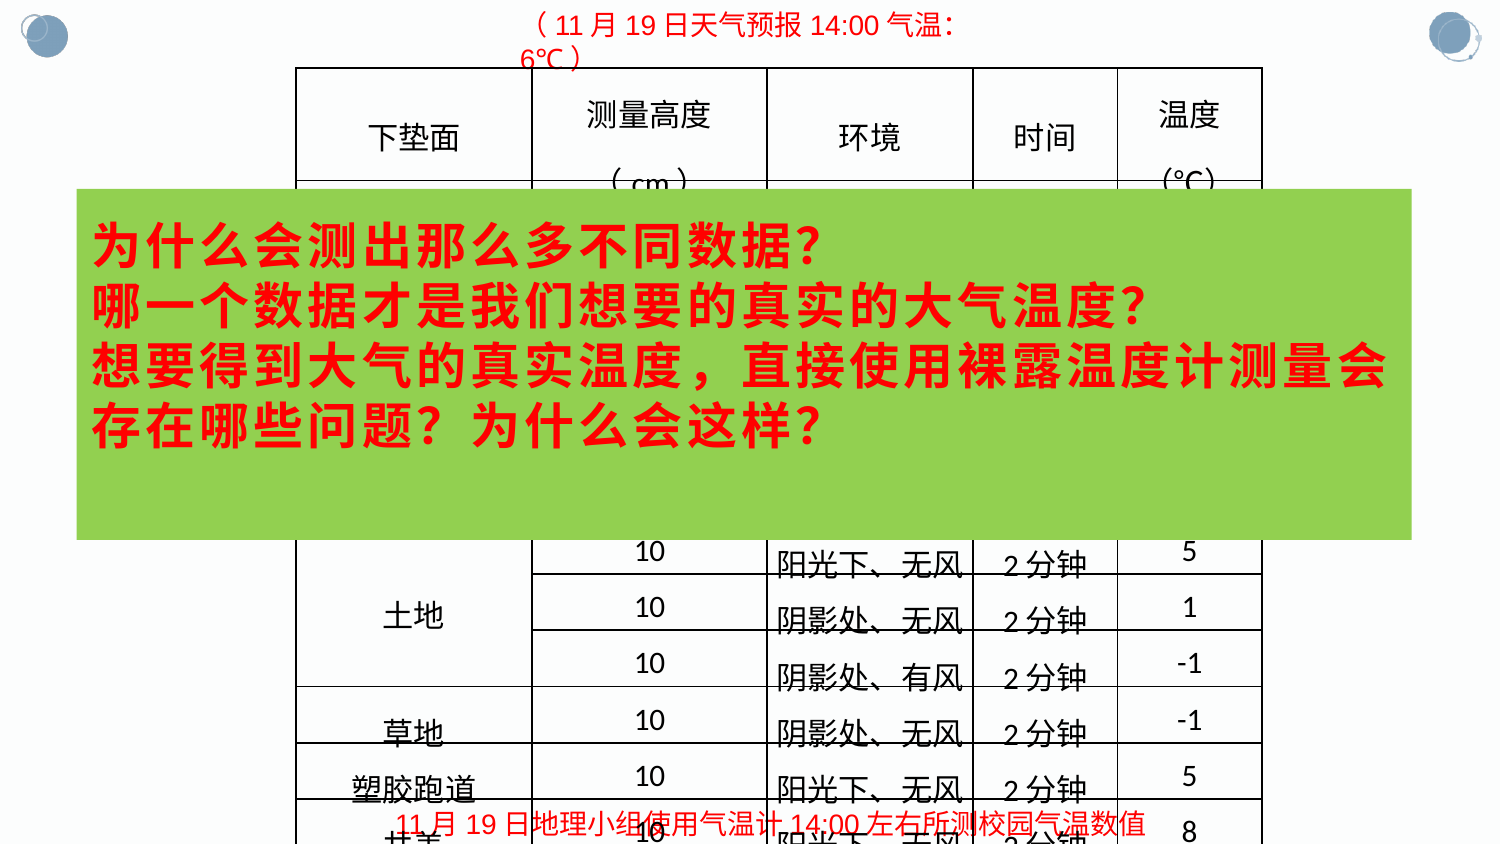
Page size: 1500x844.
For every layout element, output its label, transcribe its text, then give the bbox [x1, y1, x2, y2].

table_cell 阳光下、无风 [768, 540, 972, 573]
table_cell 2分钟 [974, 687, 1117, 742]
table_cell 2分钟 [974, 800, 1117, 844]
table_cell 阳光下、无风 [768, 181, 972, 188]
table_cell 10 [533, 631, 766, 686]
table_cell 阴影处、有风 [768, 631, 972, 686]
text_box （11月19日天气预报14:00气温：6℃） [505, 0, 1055, 67]
table_cell 5 [1118, 540, 1261, 573]
table_header 下垫面 [297, 69, 531, 180]
table_cell 1 [1118, 575, 1261, 629]
table_header 环境 [768, 69, 972, 180]
table_cell 土地 [297, 540, 531, 686]
picture [1411, 0, 1500, 73]
table_cell 6 [1118, 181, 1261, 188]
table_cell 阴影处、无风 [768, 687, 972, 742]
table_cell -1 [1118, 631, 1261, 686]
table_cell 2分钟 [974, 631, 1117, 686]
table_cell 2分钟 [974, 181, 1117, 188]
table_cell -1 [1118, 687, 1261, 742]
table_cell 阳光下、无风 [768, 800, 972, 844]
table_cell 阳光下、无风 [768, 744, 972, 798]
table_cell 草地 [297, 687, 531, 742]
table_cell 10 [533, 540, 766, 573]
picture [0, 0, 89, 73]
table_cell 5 [1118, 744, 1261, 798]
table_header 时间 [974, 69, 1117, 180]
table_cell 10 [533, 687, 766, 742]
table_cell 8 [1118, 800, 1261, 844]
table_cell 柏油路 [297, 181, 531, 188]
table_cell 10 [533, 744, 766, 798]
table_cell 2分钟 [974, 744, 1117, 798]
table_header 温度（℃） [1118, 69, 1261, 180]
table_cell 井盖 [297, 800, 531, 844]
table_cell 2分钟 [974, 575, 1117, 629]
table_cell 塑胶跑道 [297, 744, 531, 798]
table_cell 10 [533, 800, 766, 844]
table_cell 10 [533, 575, 766, 629]
table_cell 阴影处、无风 [768, 575, 972, 629]
table_cell 100 [533, 181, 766, 188]
table_header 测量高度（cm） [533, 69, 766, 180]
title 为什么会测出那么多不同数据？ 哪一个数据才是我们想要的真实的大气温度？ 想要得到大气的真实温度，直接使用裸露温度计测量会存在哪些问题？为什么会这样？ [76, 188, 1412, 540]
table_cell 2分钟 [974, 540, 1117, 573]
